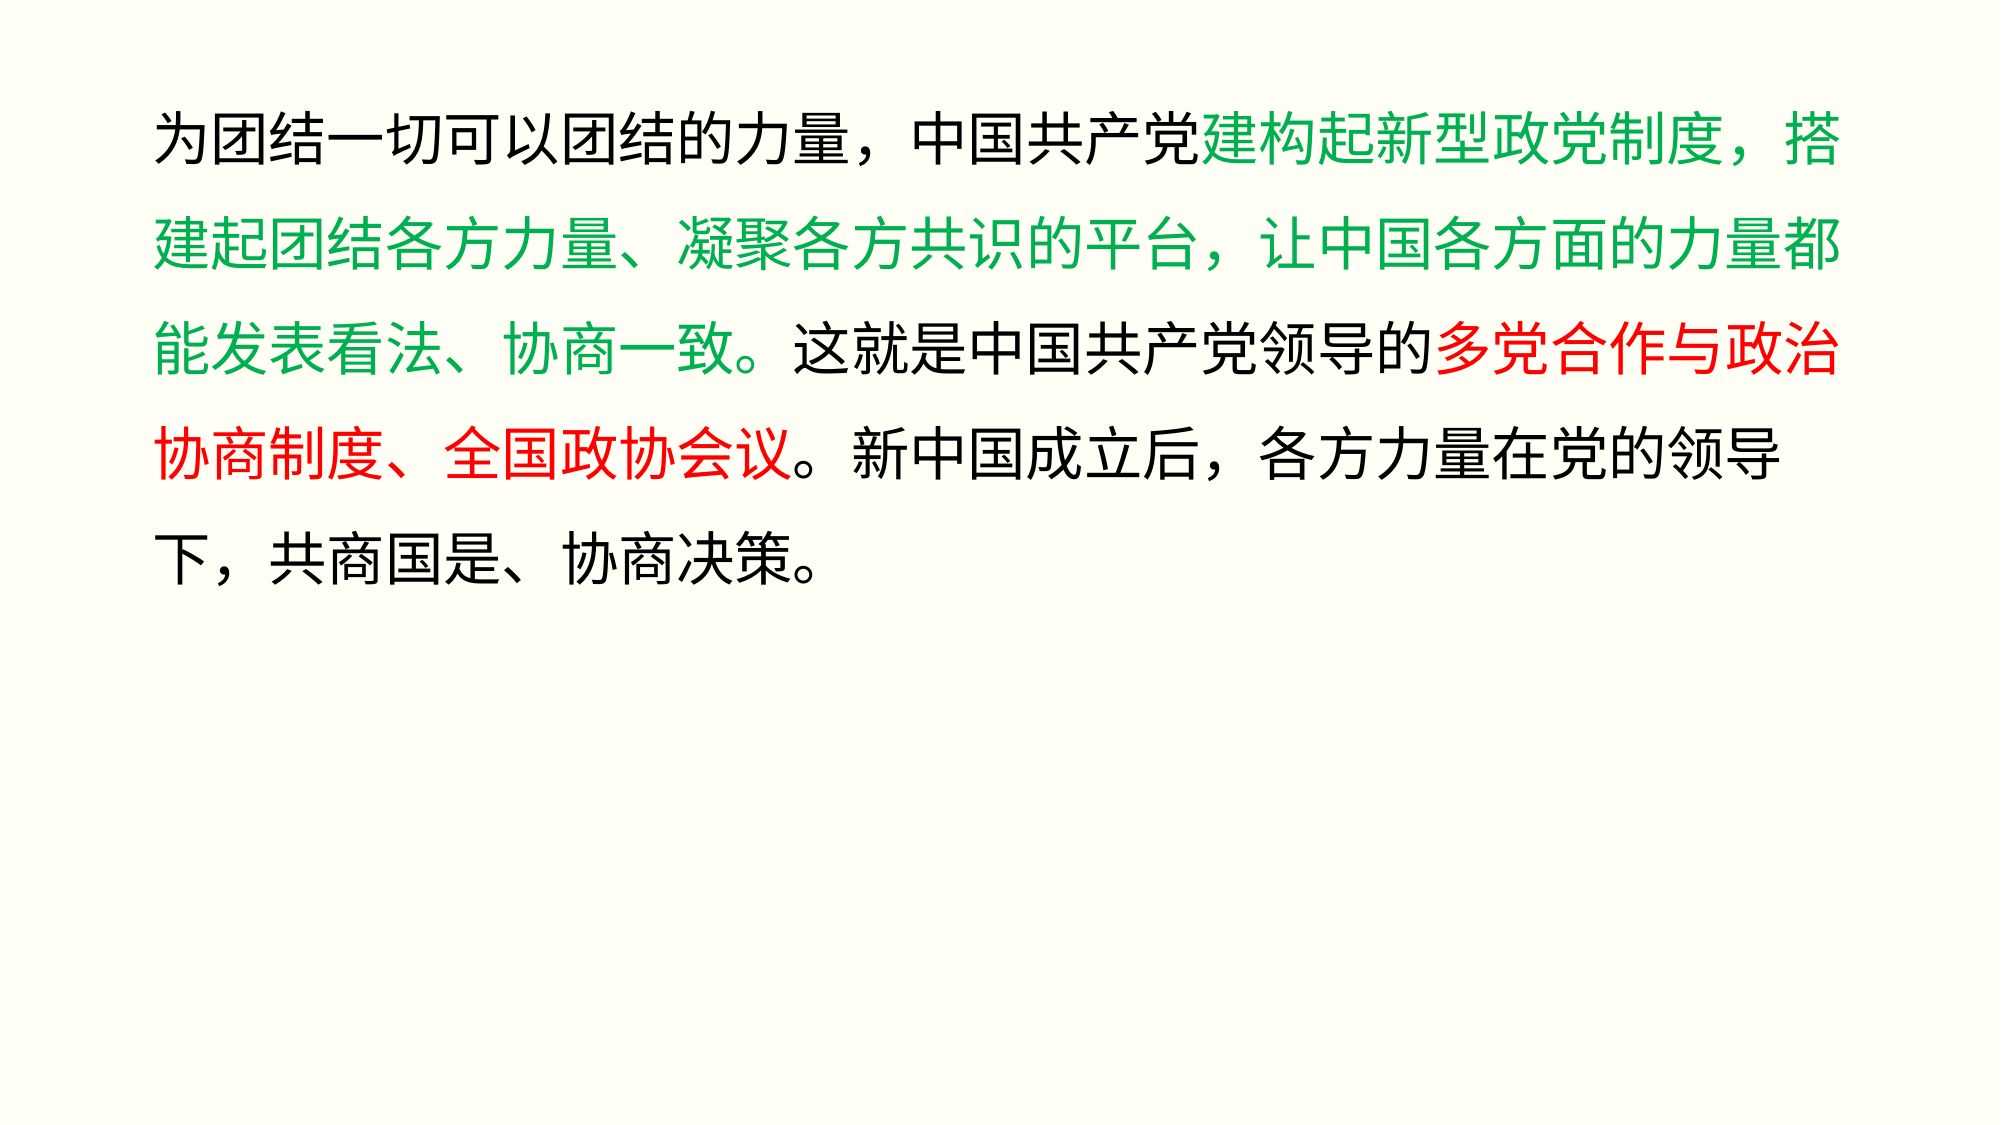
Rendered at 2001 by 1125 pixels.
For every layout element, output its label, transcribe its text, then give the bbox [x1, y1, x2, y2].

title 为团结一切可以团结的力量，中国共产党建构起新型政党制度，搭建起团结各方力量、凝聚各方共识的平台，让中国各方面的力量都能发表看法、协商一致。这就是中国共产党领导的多党合作与政治协商制度、全国政协会议。新中国成立后，各方力量在党的领导下，共商国是、协商决策。 [137, 59, 1863, 278]
